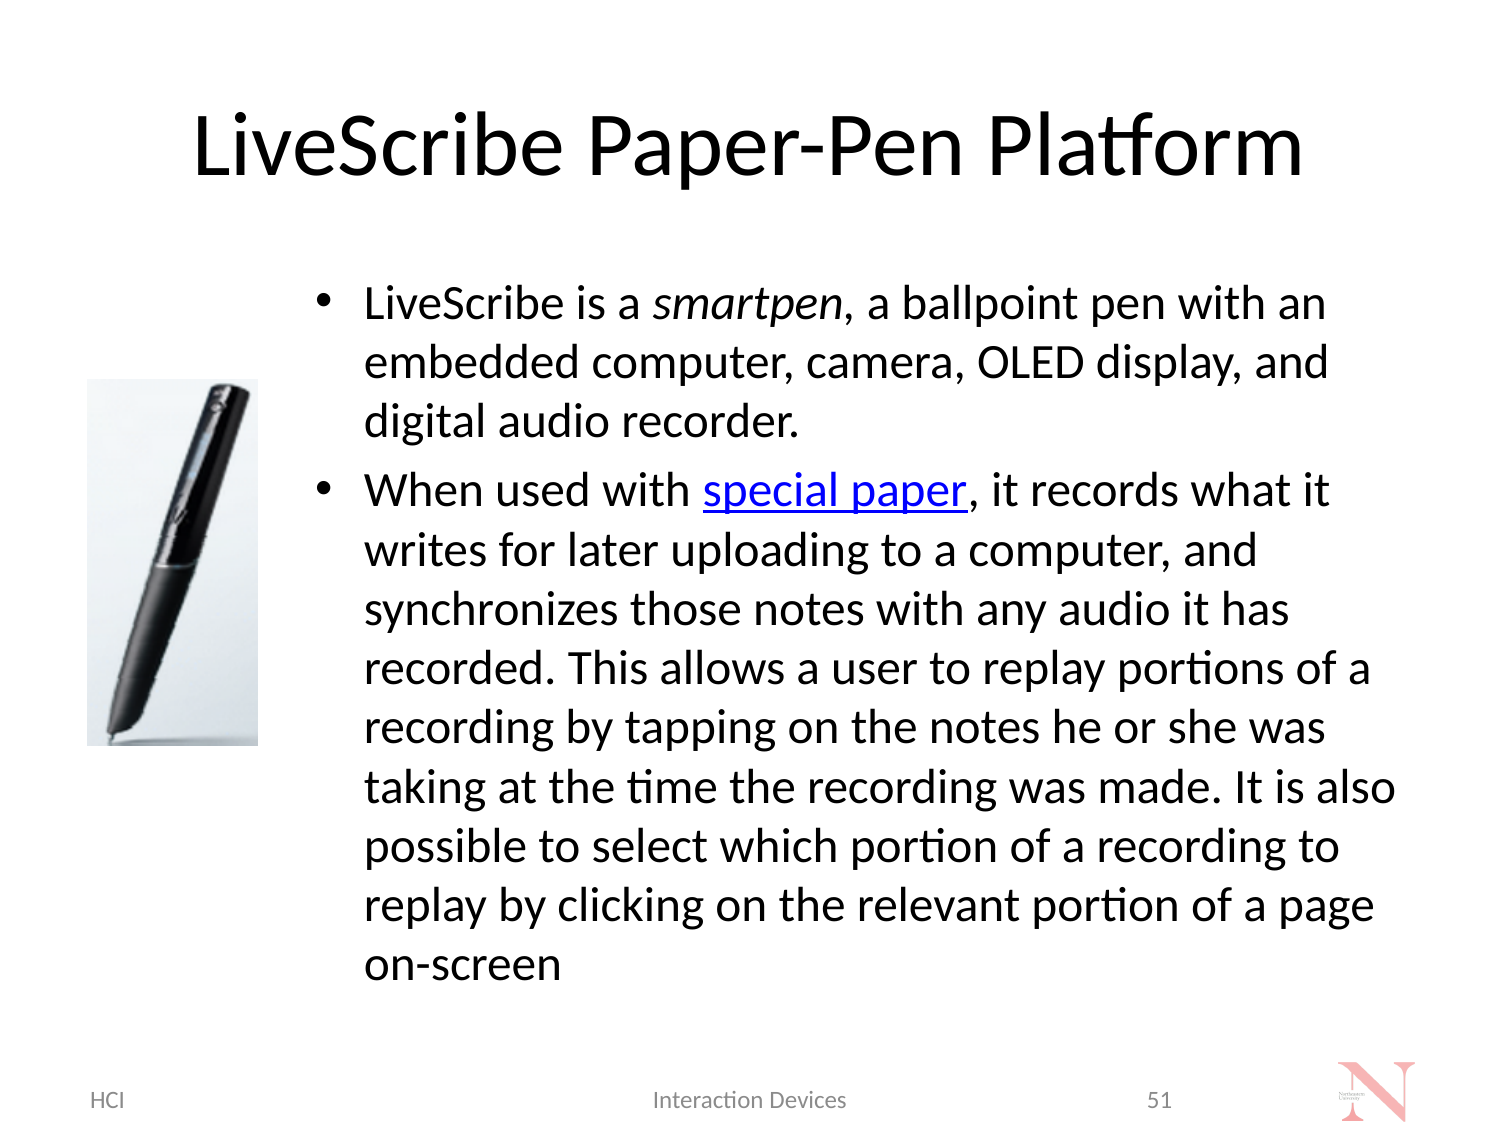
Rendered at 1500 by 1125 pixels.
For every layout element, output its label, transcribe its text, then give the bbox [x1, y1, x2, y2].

slide_number 51 [1074, 1074, 1188, 1122]
title LiveScribe Paper-Pen Platform [75, 45, 1425, 233]
list LiveScribe is a smartpen, a ballpoint pen with an embedded computer, camera, OLED display, and digital audio recorder. When used with special paper, it records what it writes for later uploading to a computer, and synchronizes those notes with any audio it has recorded. This allows a user to replay portions of a recording by tapping on the notes he or she was taking at the time the recording was made. It is also possible to select which portion of a recording to replay by clicking on the relevant portion of a page on-screen [300, 262, 1425, 1005]
footer Interaction Devices [512, 1074, 988, 1122]
picture [87, 379, 258, 746]
slide_number HCI [75, 1074, 425, 1122]
title Display Technologies [1338, 1062, 1415, 1122]
